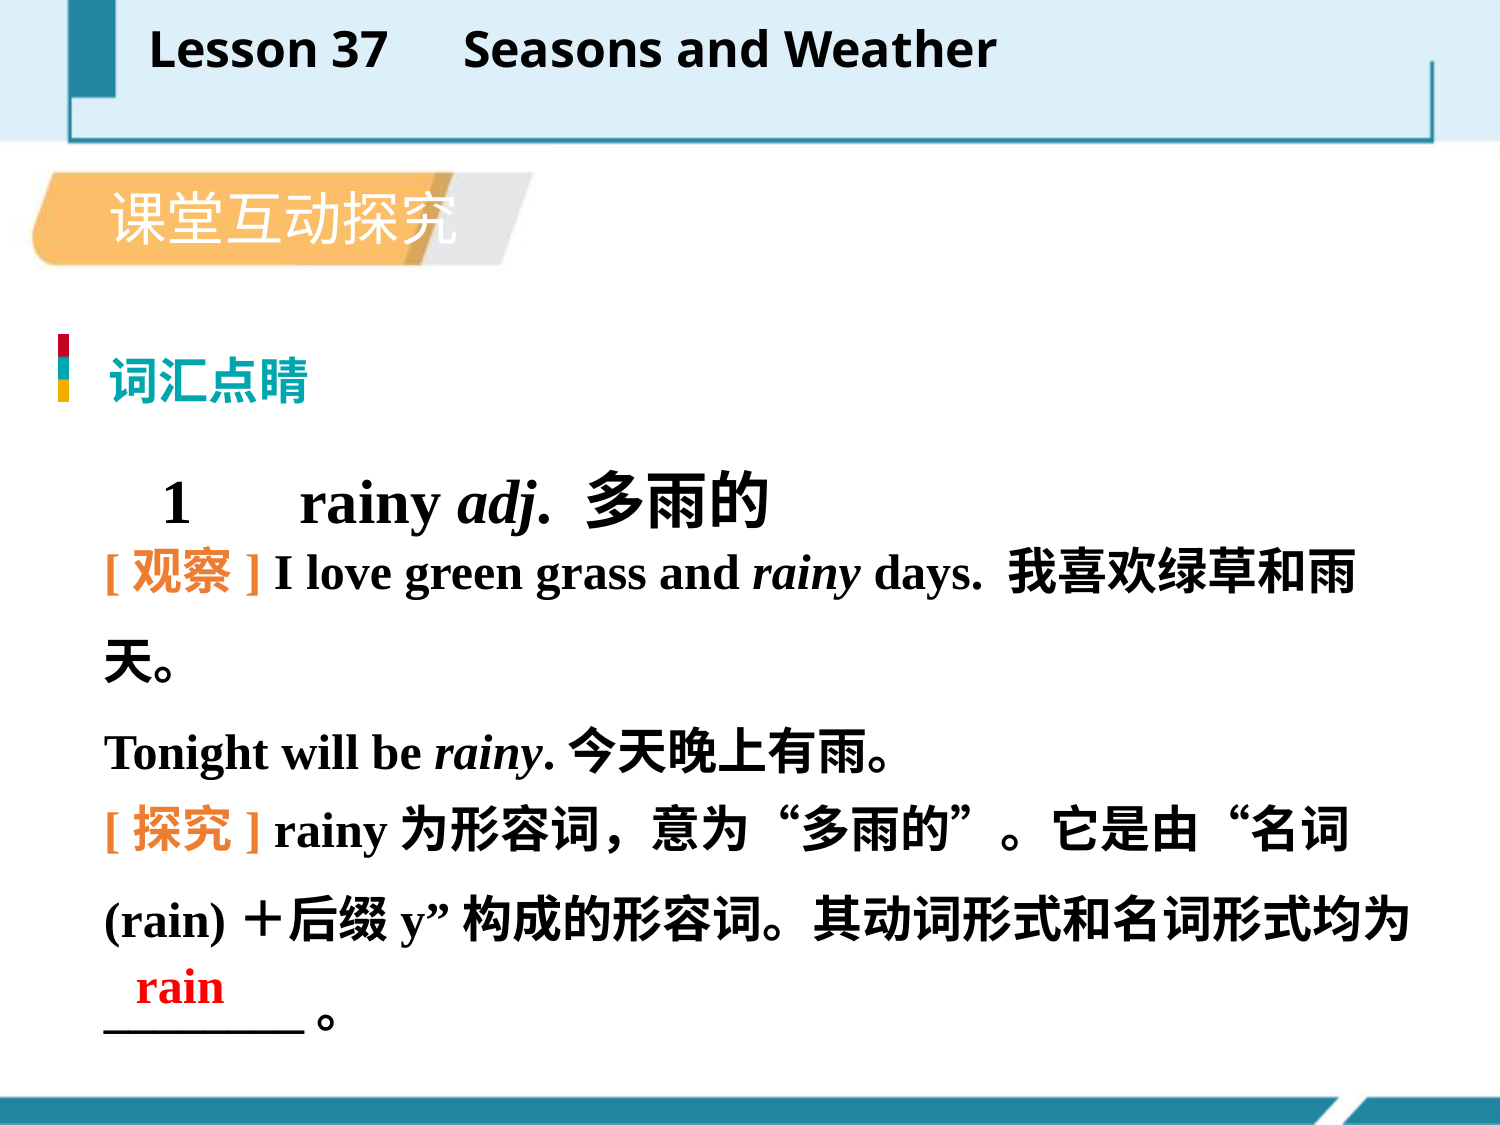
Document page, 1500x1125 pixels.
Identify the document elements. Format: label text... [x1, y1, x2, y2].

text_box 词汇点睛 [94, 312, 336, 415]
picture [0, 0, 1500, 1125]
text_box [探究] rainy为形容词，意为“多雨的”。它是由“名词(rain)＋后缀­y”构成的形容词。其动词形式和名词形式均为________。 [89, 759, 1469, 1045]
text_box Lesson 37 Seasons and Weather [133, 10, 1117, 86]
text_box 1 rainy adj. 多雨的 [69, 415, 1142, 543]
text_box [观察] I love green grass and rainy days. 我喜欢绿草和雨天。 Tonight will be rainy.今天晚上有雨。 [89, 501, 1457, 759]
text_box rain [120, 945, 309, 1021]
